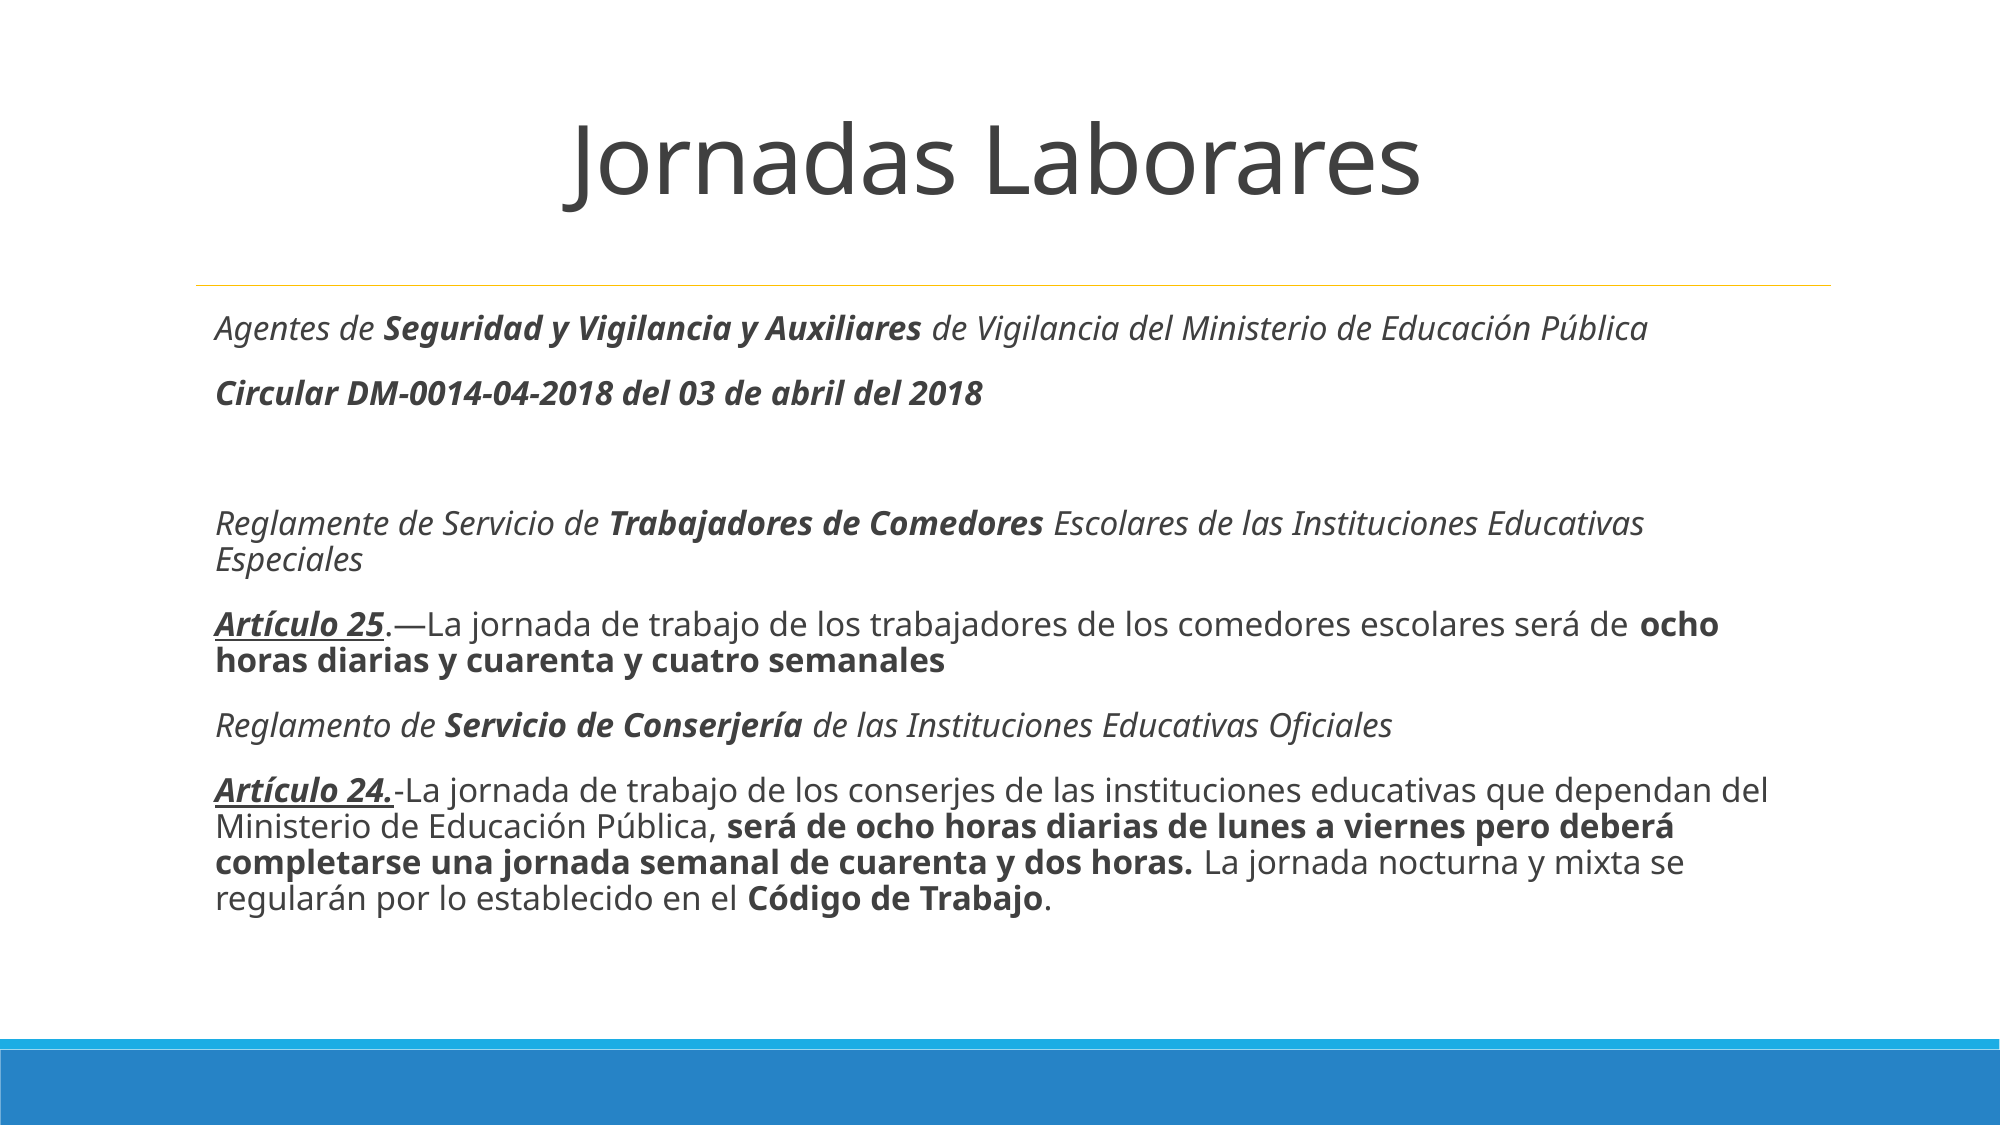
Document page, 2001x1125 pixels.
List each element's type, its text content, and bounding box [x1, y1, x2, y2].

title Jornadas Laborares [171, 108, 1822, 222]
list Agentes de Seguridad y Vigilancia y Auxiliares de Vigilancia del Ministerio de Educación Pública Circular DM-0014-04-2018 del 03 de abril del 2018 Reglamente de Servicio de Trabajadores de Comedores Escolares de las Instituciones Educativas Especiales Artículo 25.—La jornada de trabajo de los trabajadores de los comedores escolares será de ocho horas diarias y cuarenta y cuatro semanales Reglamento de Servicio de Conserjería de las Instituciones Educativas Oficiales Artículo 24.-La jornada de trabajo de los conserjes de las instituciones educativas que dependan del Ministerio de Educación Pública, será de ocho horas diarias de lunes a viernes pero deberá completarse una jornada semanal de cuarenta y dos horas. La jornada nocturna y mixta se regularán por lo establecido en el Código de Trabajo. [199, 235, 1794, 974]
